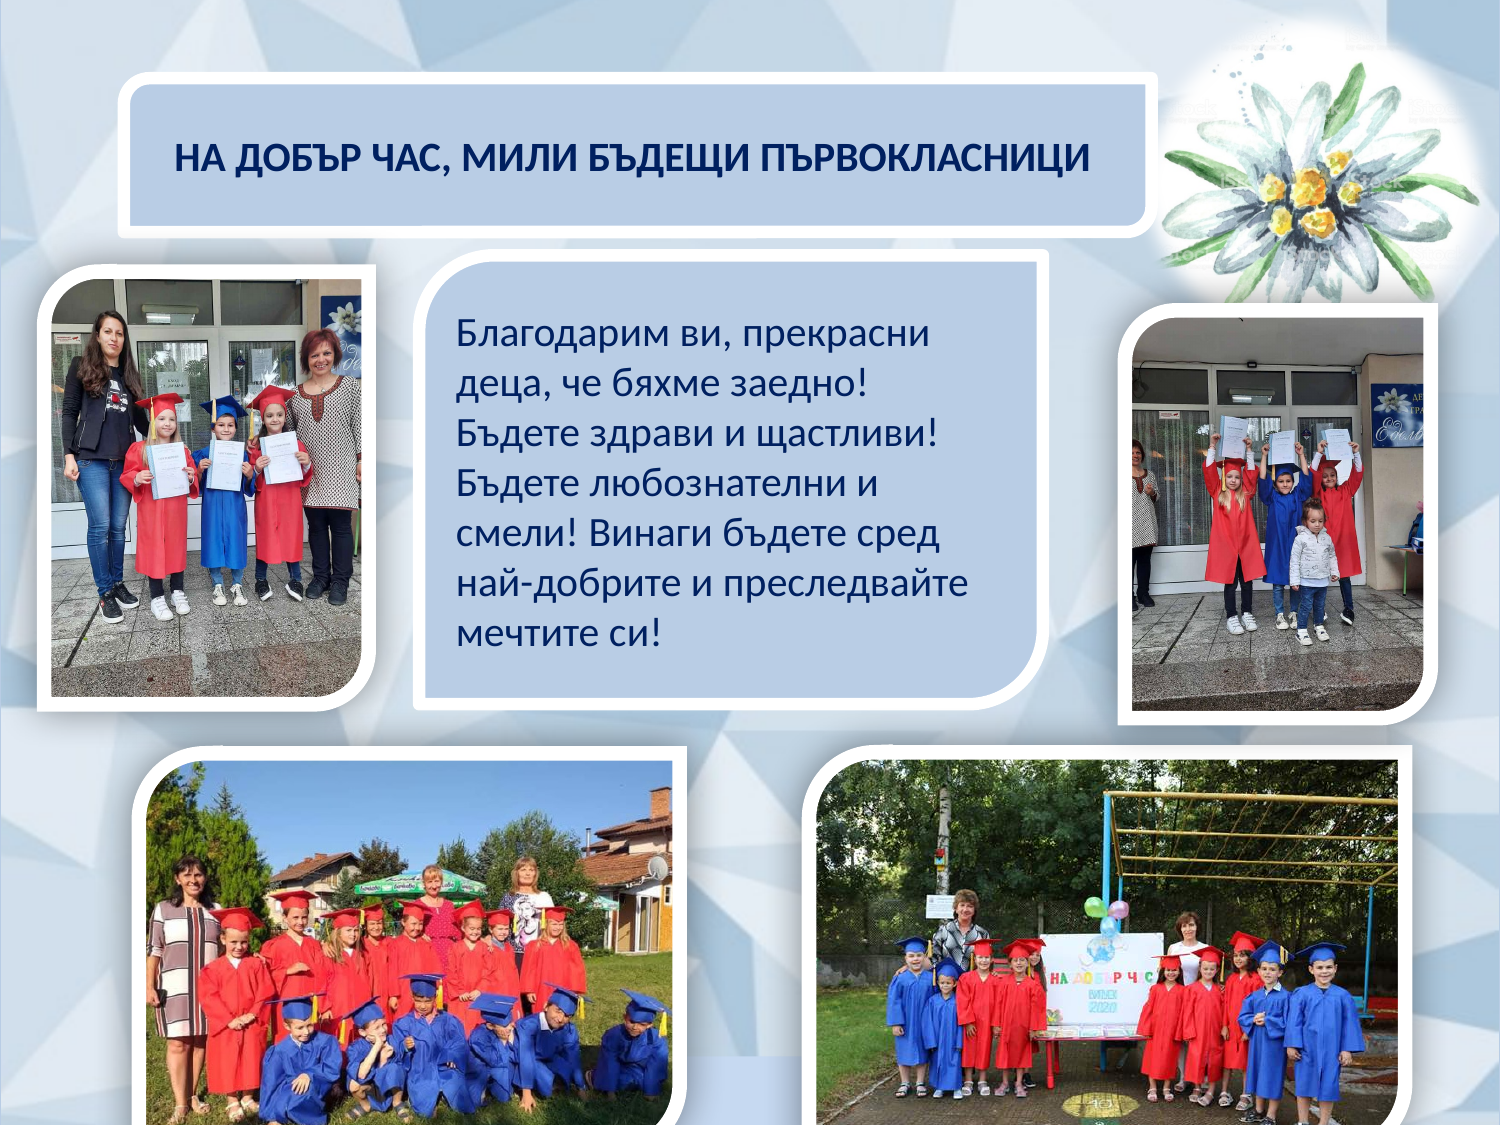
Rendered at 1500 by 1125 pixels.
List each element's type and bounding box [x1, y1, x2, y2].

picture [808, 752, 1406, 1125]
picture [1124, 0, 1500, 719]
list [0, 0, 1500, 1125]
picture [138, 753, 680, 1125]
picture [43, 271, 369, 705]
